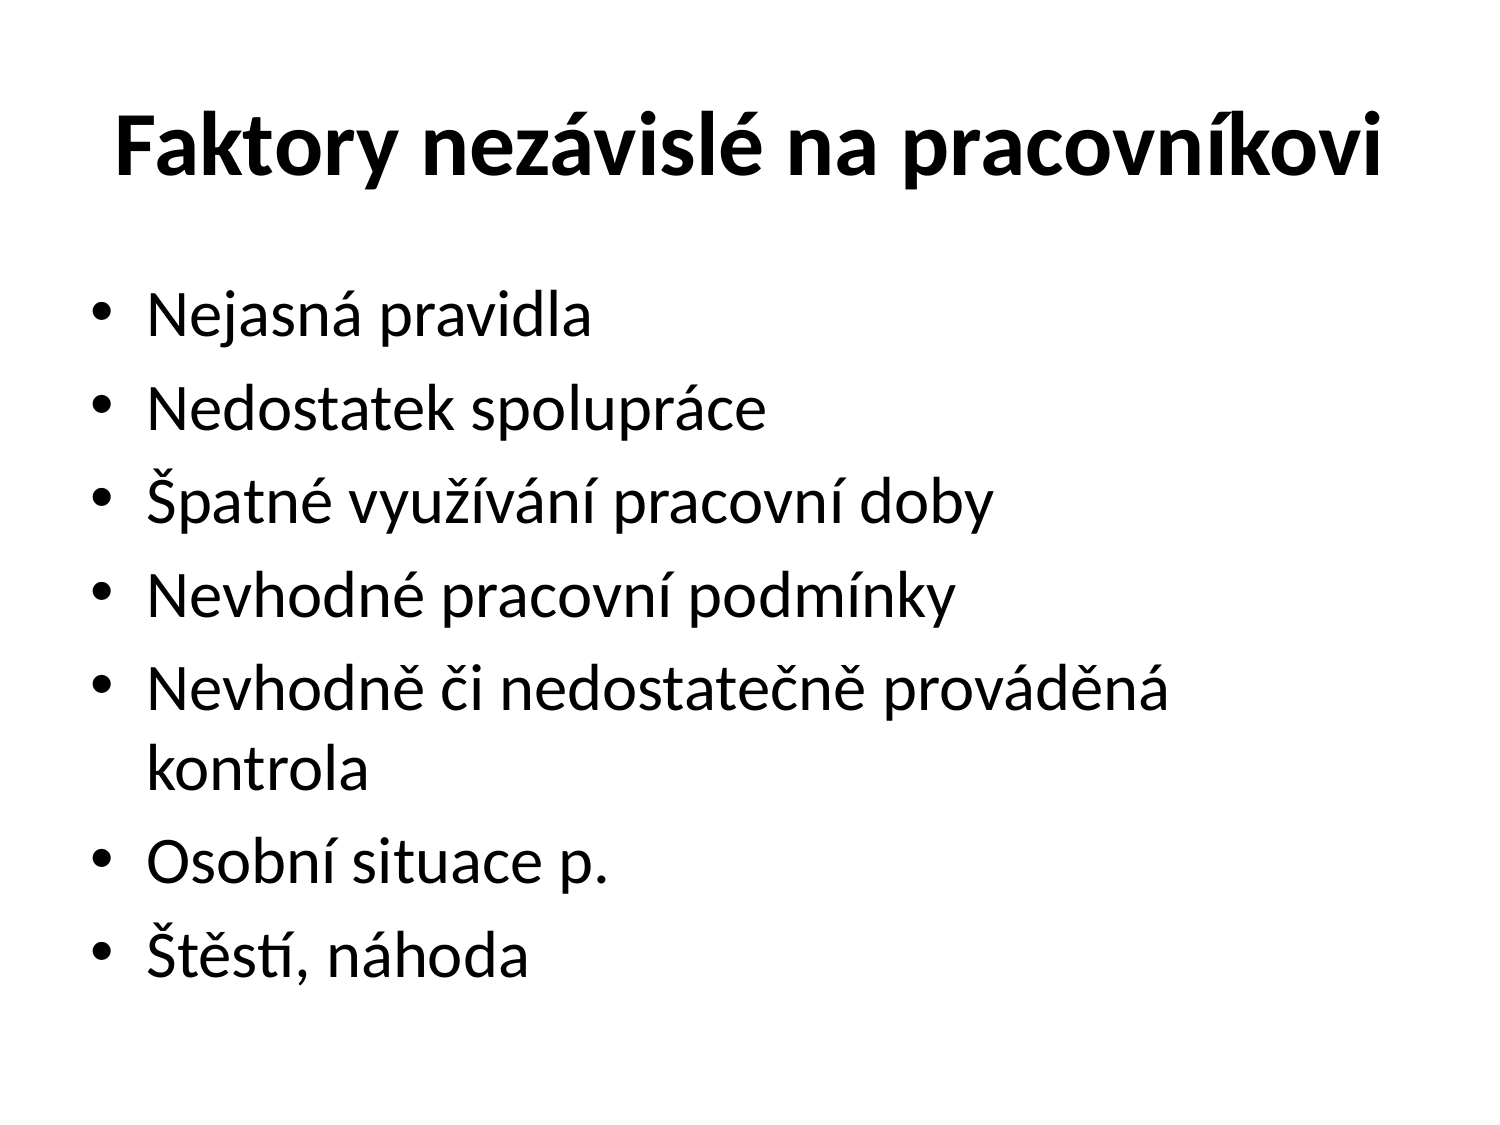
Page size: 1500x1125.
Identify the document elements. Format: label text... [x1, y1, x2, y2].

title Faktory nezávislé na pracovníkovi [75, 45, 1425, 233]
list Nejasná pravidla Nedostatek spolupráce Špatné využívání pracovní doby Nevhodné pracovní podmínky Nevhodně či nedostatečně prováděná kontrola Osobní situace p. Štěstí, náhoda [75, 262, 1425, 1005]
